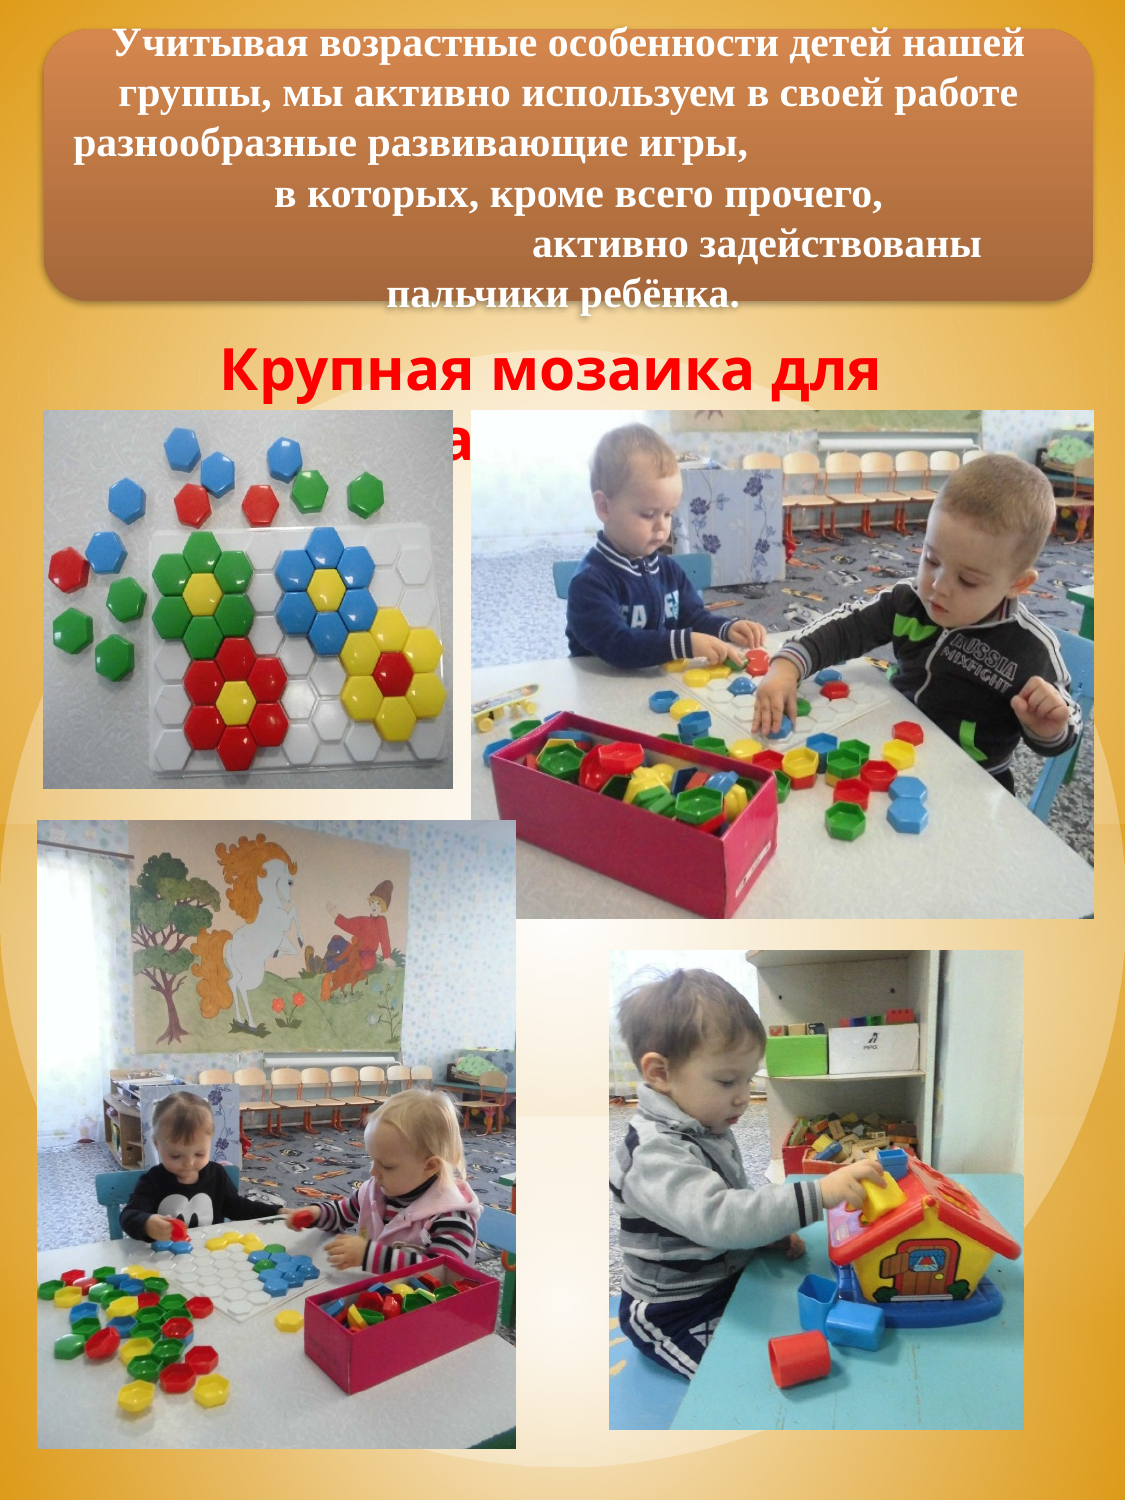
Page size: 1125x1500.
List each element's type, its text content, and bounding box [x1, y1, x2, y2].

picture [609, 950, 1024, 1430]
picture [42, 410, 453, 789]
picture [36, 410, 1094, 1449]
text_box Учитывая возрастные особенности детей нашей группы, мы активно используем в своей работе разнообразные развивающие игры, в которых, кроме всего прочего, активно задействованы пальчики ребёнка. [43, 29, 1094, 302]
title Крупная мозаика для малышей. [43, 324, 1059, 408]
